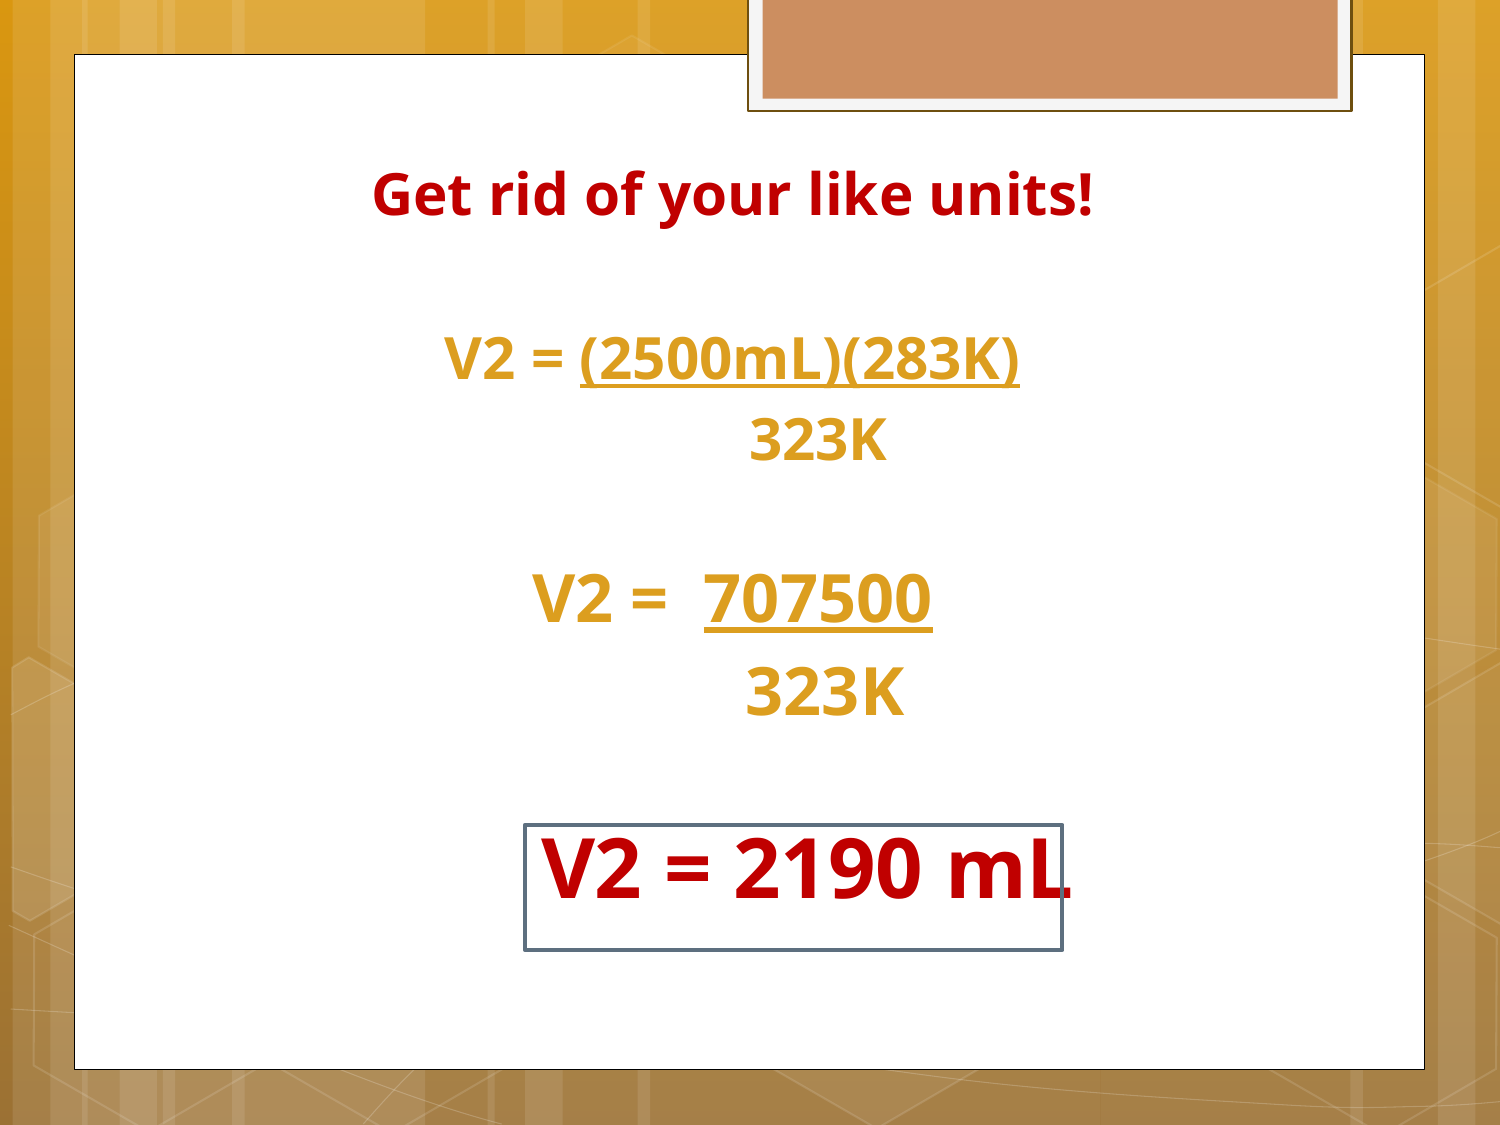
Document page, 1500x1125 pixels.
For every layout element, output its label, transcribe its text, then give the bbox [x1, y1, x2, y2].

text_box [524, 824, 1064, 951]
list Get rid of your like units! V2 = (2500mL)(283K) 323K V2 = 707500 323K V2 = 2190 mL [171, 149, 1283, 957]
